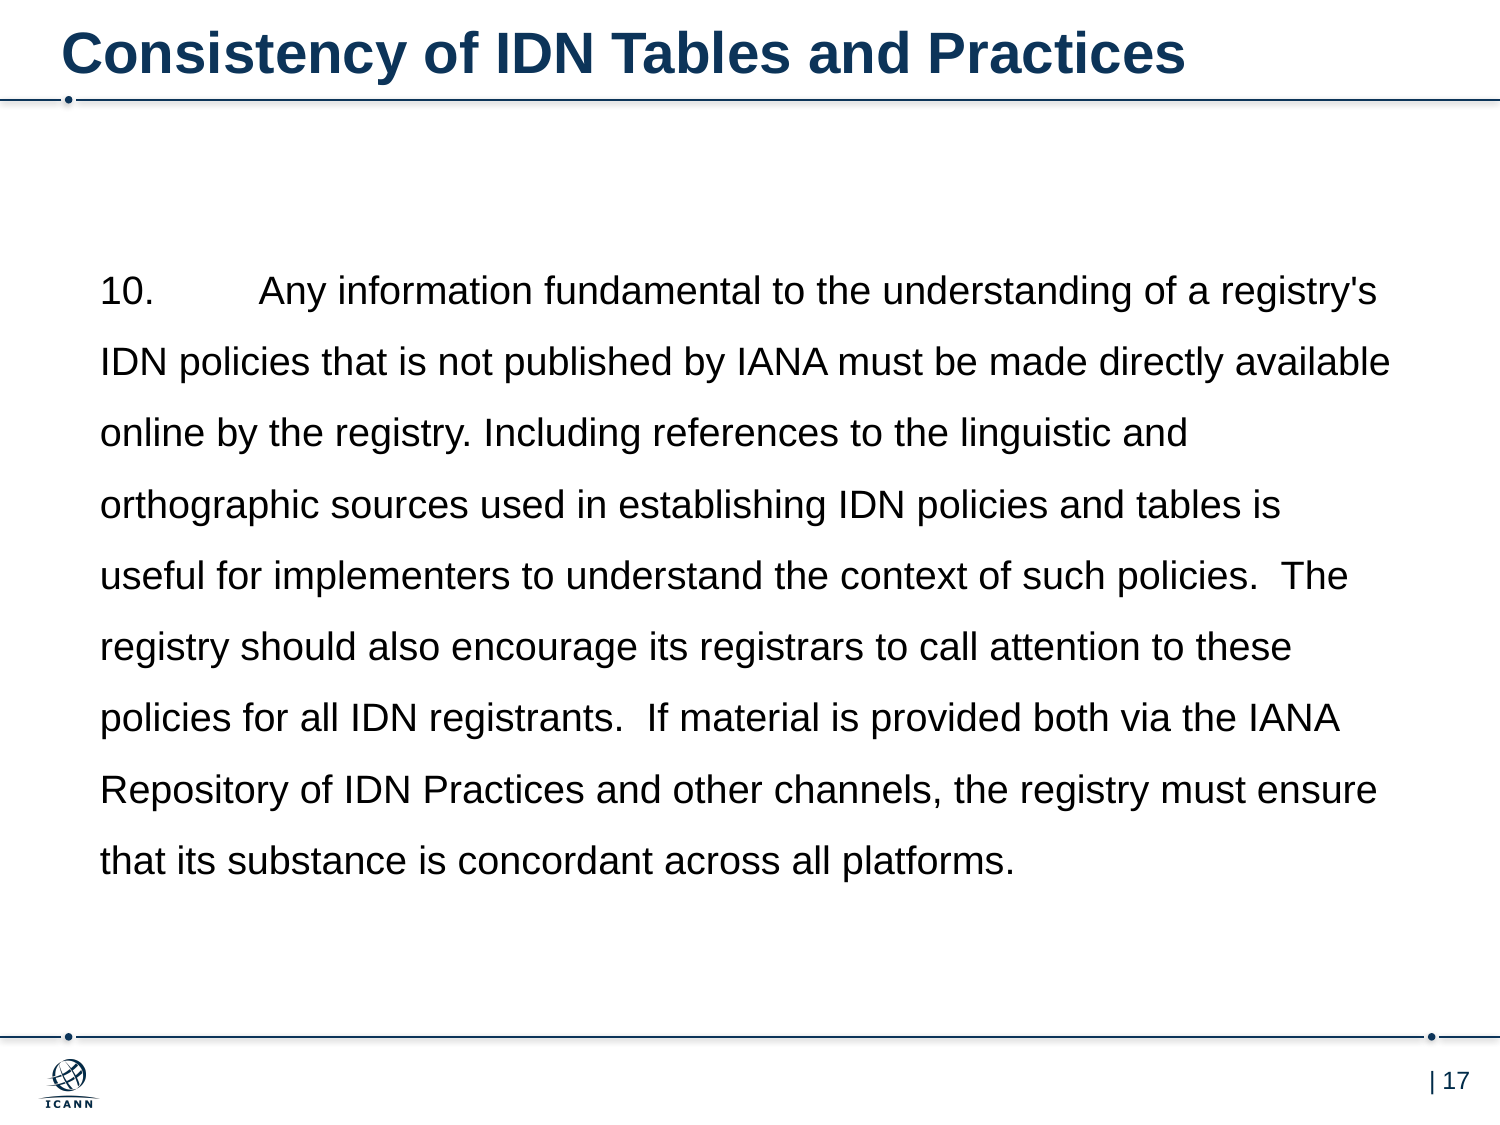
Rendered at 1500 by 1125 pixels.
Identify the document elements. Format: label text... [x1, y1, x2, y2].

title Consistency of IDN Tables and Practices [61, 7, 1376, 82]
picture [38, 1059, 100, 1108]
list 10. Any information fundamental to the understanding of a registry's IDN policies that is not published by IANA must be made directly available online by the registry. Including references to the linguistic and orthographic sources used in establishing IDN policies and tables is useful for implementers to understand the context of such policies. The registry should also encourage its registrars to call attention to these policies for all IDN registrants. If material is provided both via the IANA Repository of IDN Practices and other channels, the registry must ensure that its substance is concordant across all platforms. [99, 241, 1398, 992]
